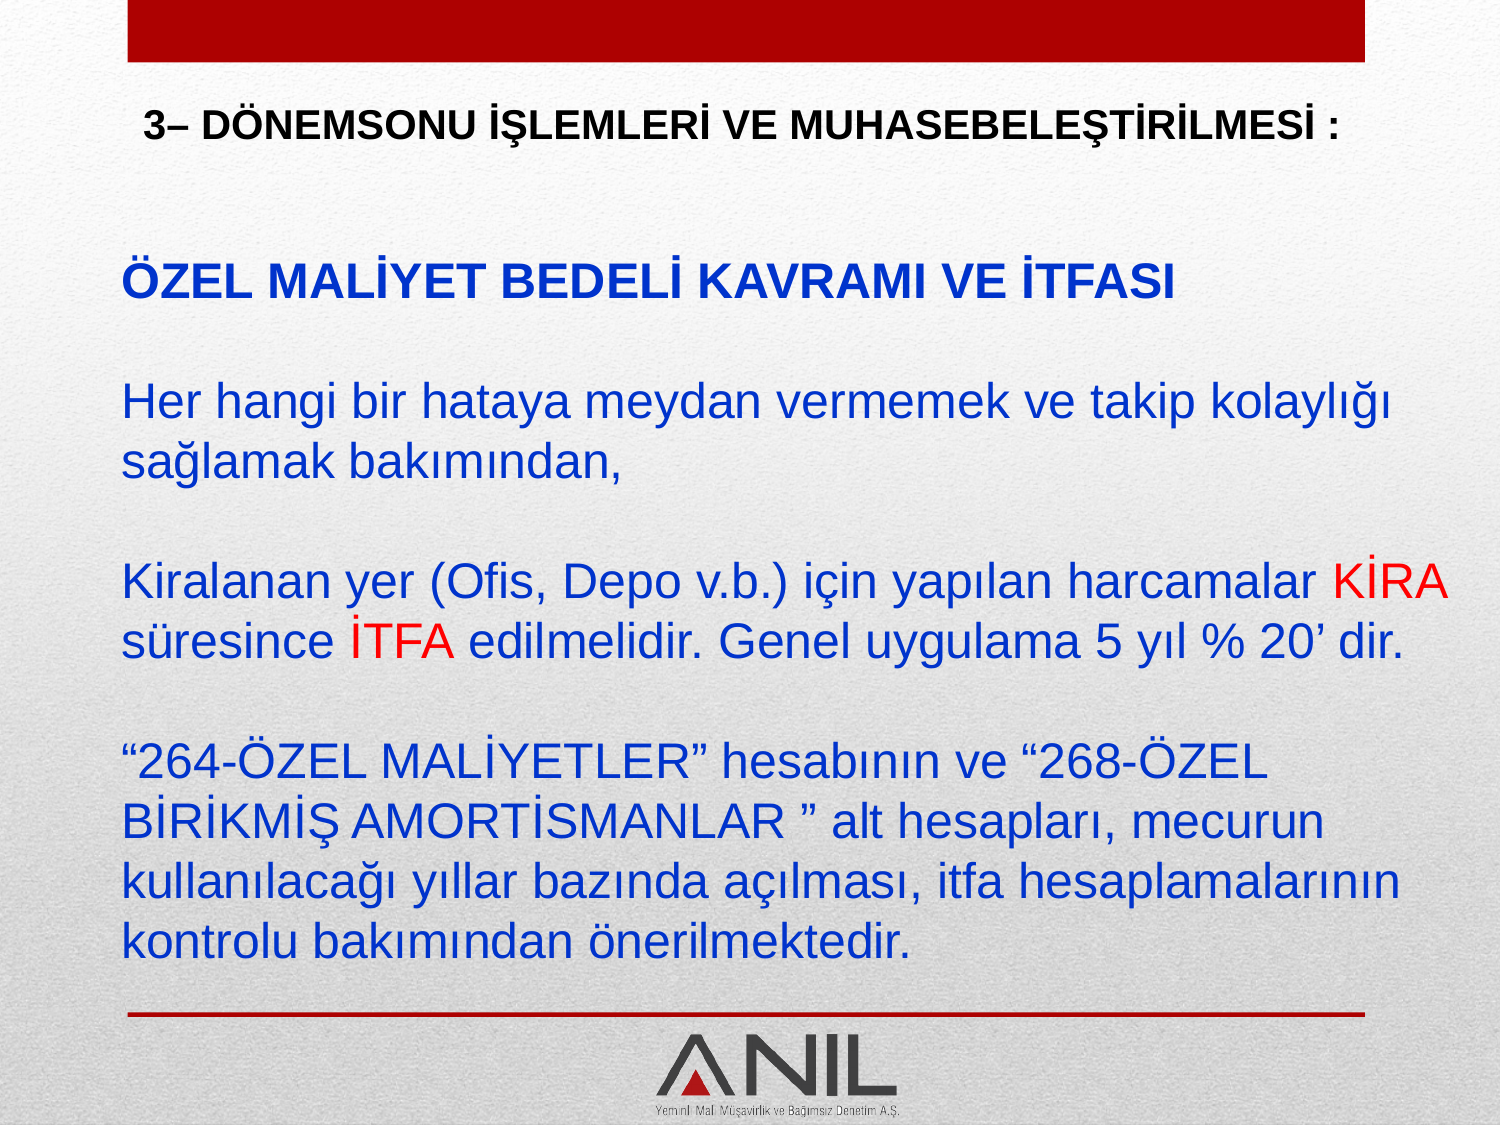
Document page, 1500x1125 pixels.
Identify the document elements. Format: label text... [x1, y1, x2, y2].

picture [654, 1034, 900, 1119]
text_box 3– DÖNEMSONU İŞLEMLERİ VE MUHASEBELEŞTİRİLMESİ : [128, 90, 1471, 155]
title ÖZEL MALİYET BEDELİ KAVRAMI VE İTFASI Her hangi bir hataya meydan vermemek ve takip kolaylığı sağlamak bakımından, Kiralanan yer (Ofis, Depo v.b.) için yapılan harcamalar KİRA süresince İTFA edilmelidir. Genel uygulama 5 yıl % 20’ dir. “264-ÖZEL MALİYETLER” hesabının ve “268-ÖZEL BİRİKMİŞ AMORTİSMANLAR ” alt hesapları, mecurun kullanılacağı yıllar bazında açılması, itfa hesaplamalarının kontrolu bakımından önerilmektedir. [106, 219, 1495, 976]
